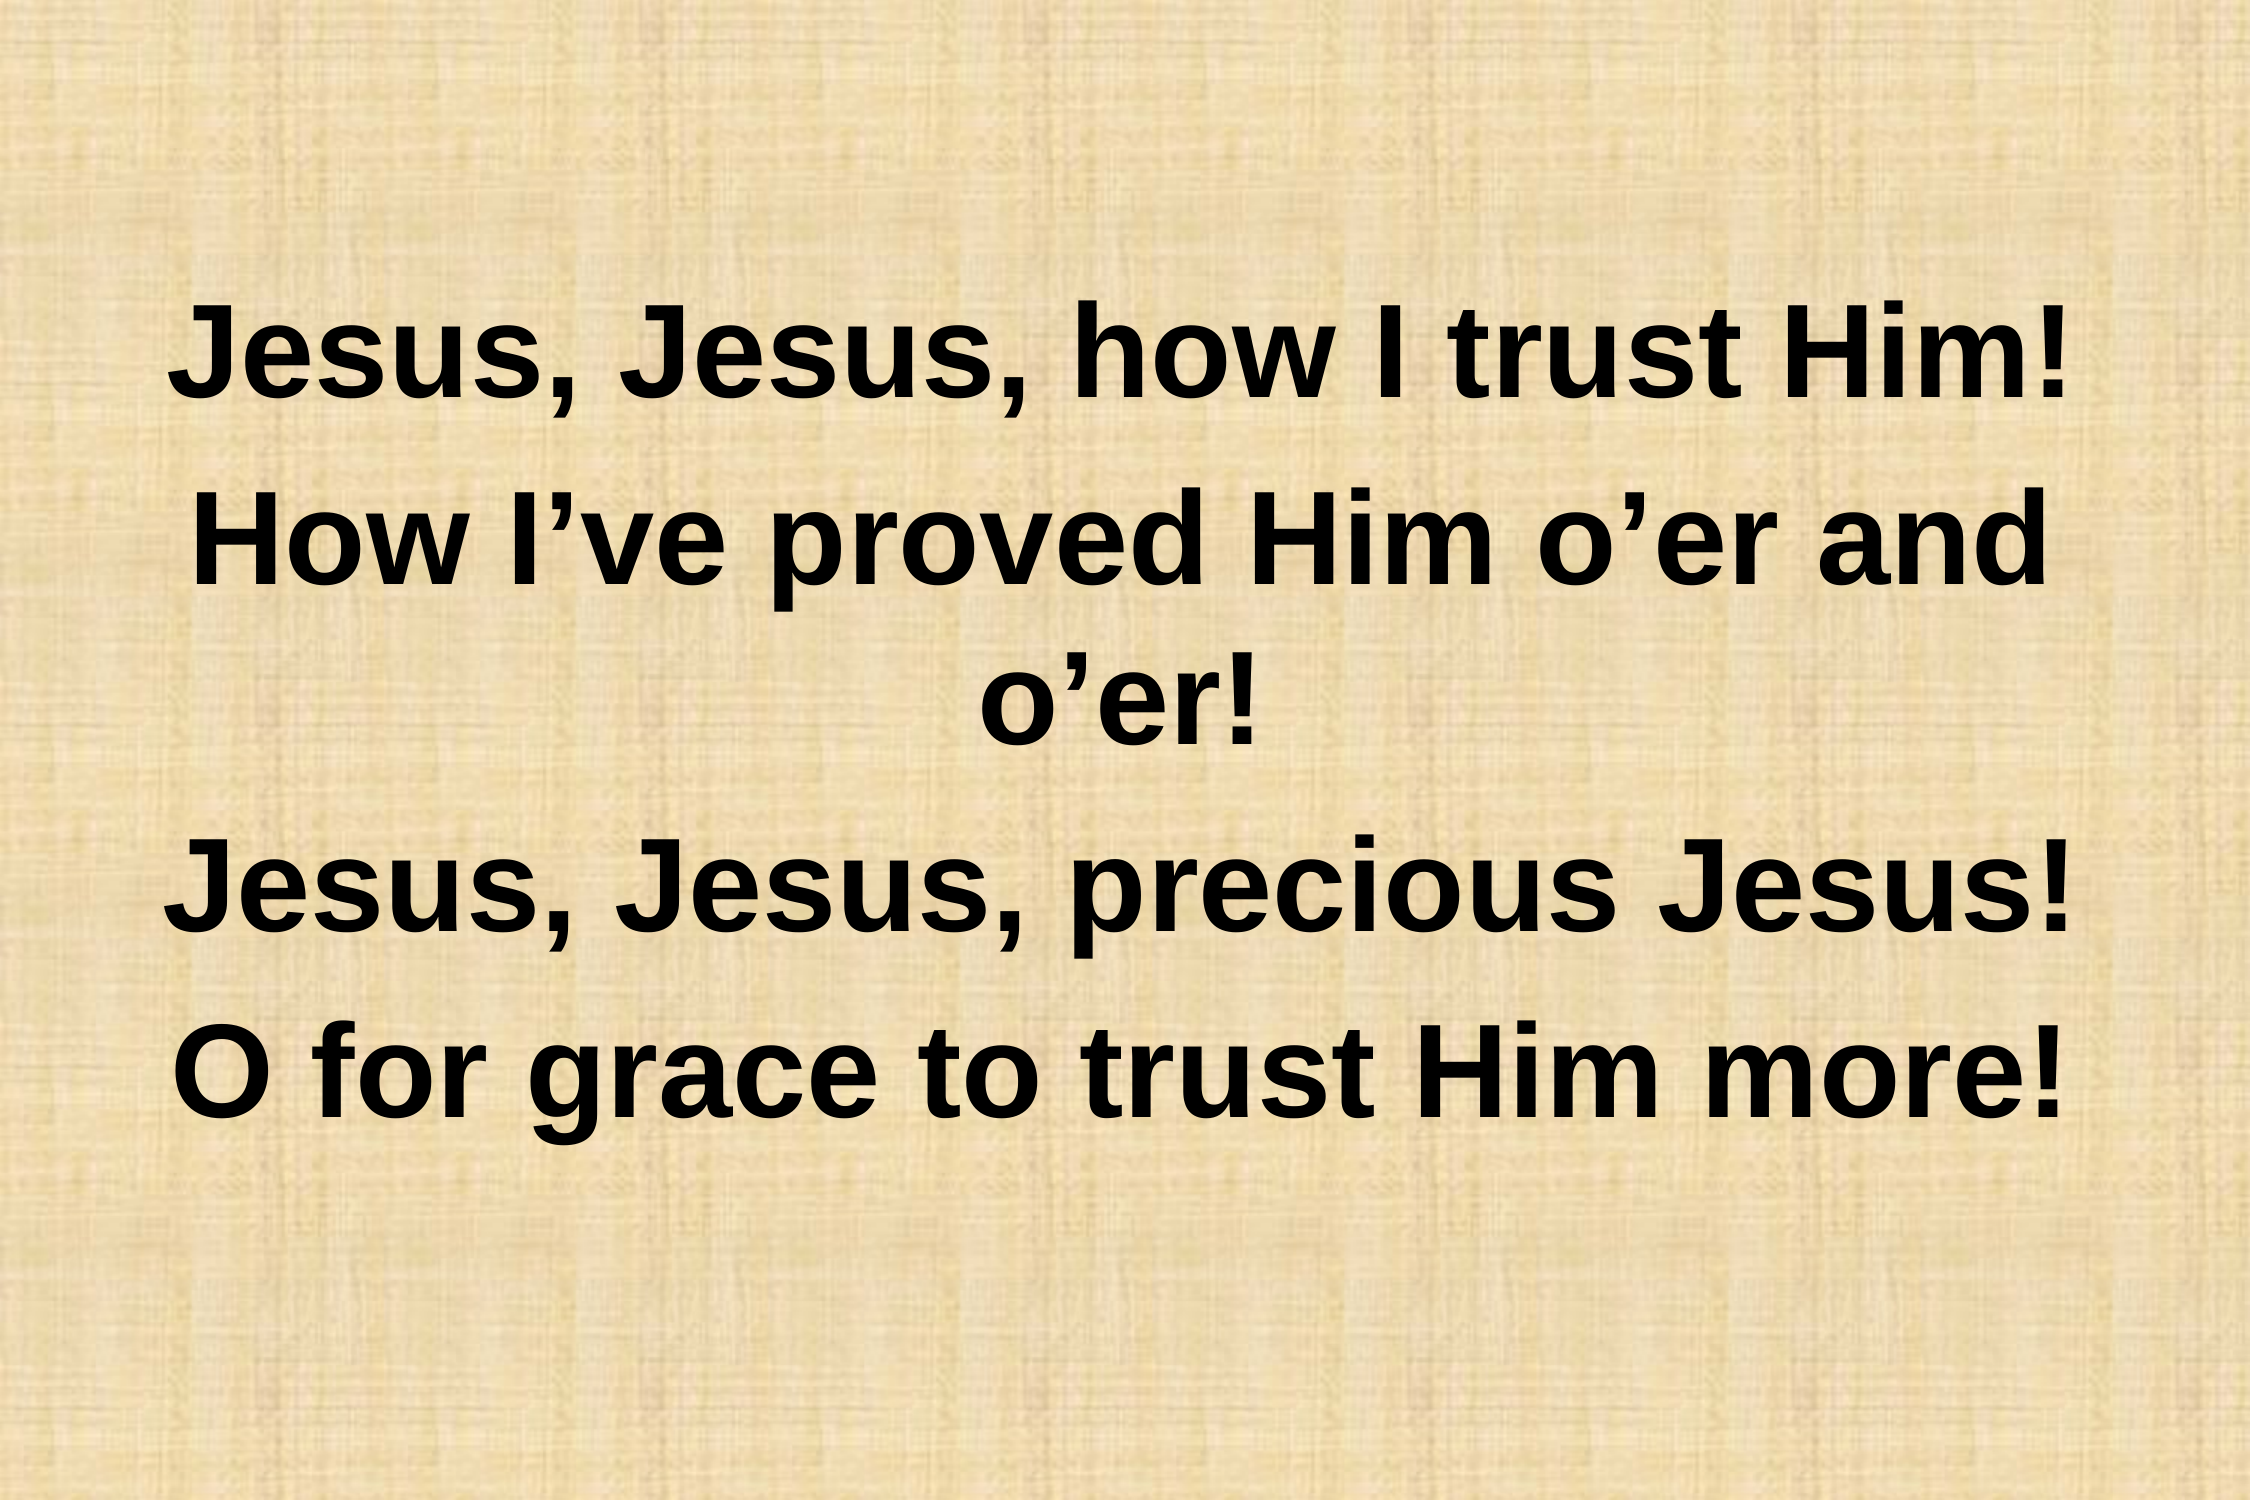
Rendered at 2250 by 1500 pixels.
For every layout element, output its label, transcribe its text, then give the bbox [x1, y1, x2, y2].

picture [0, 0, 2250, 1500]
subtitle Jesus, Jesus, how I trust Him! How I’ve proved Him o’er and o’er! Jesus, Jesus, precious Jesus! O for grace to trust Him more! [78, 257, 2165, 1234]
